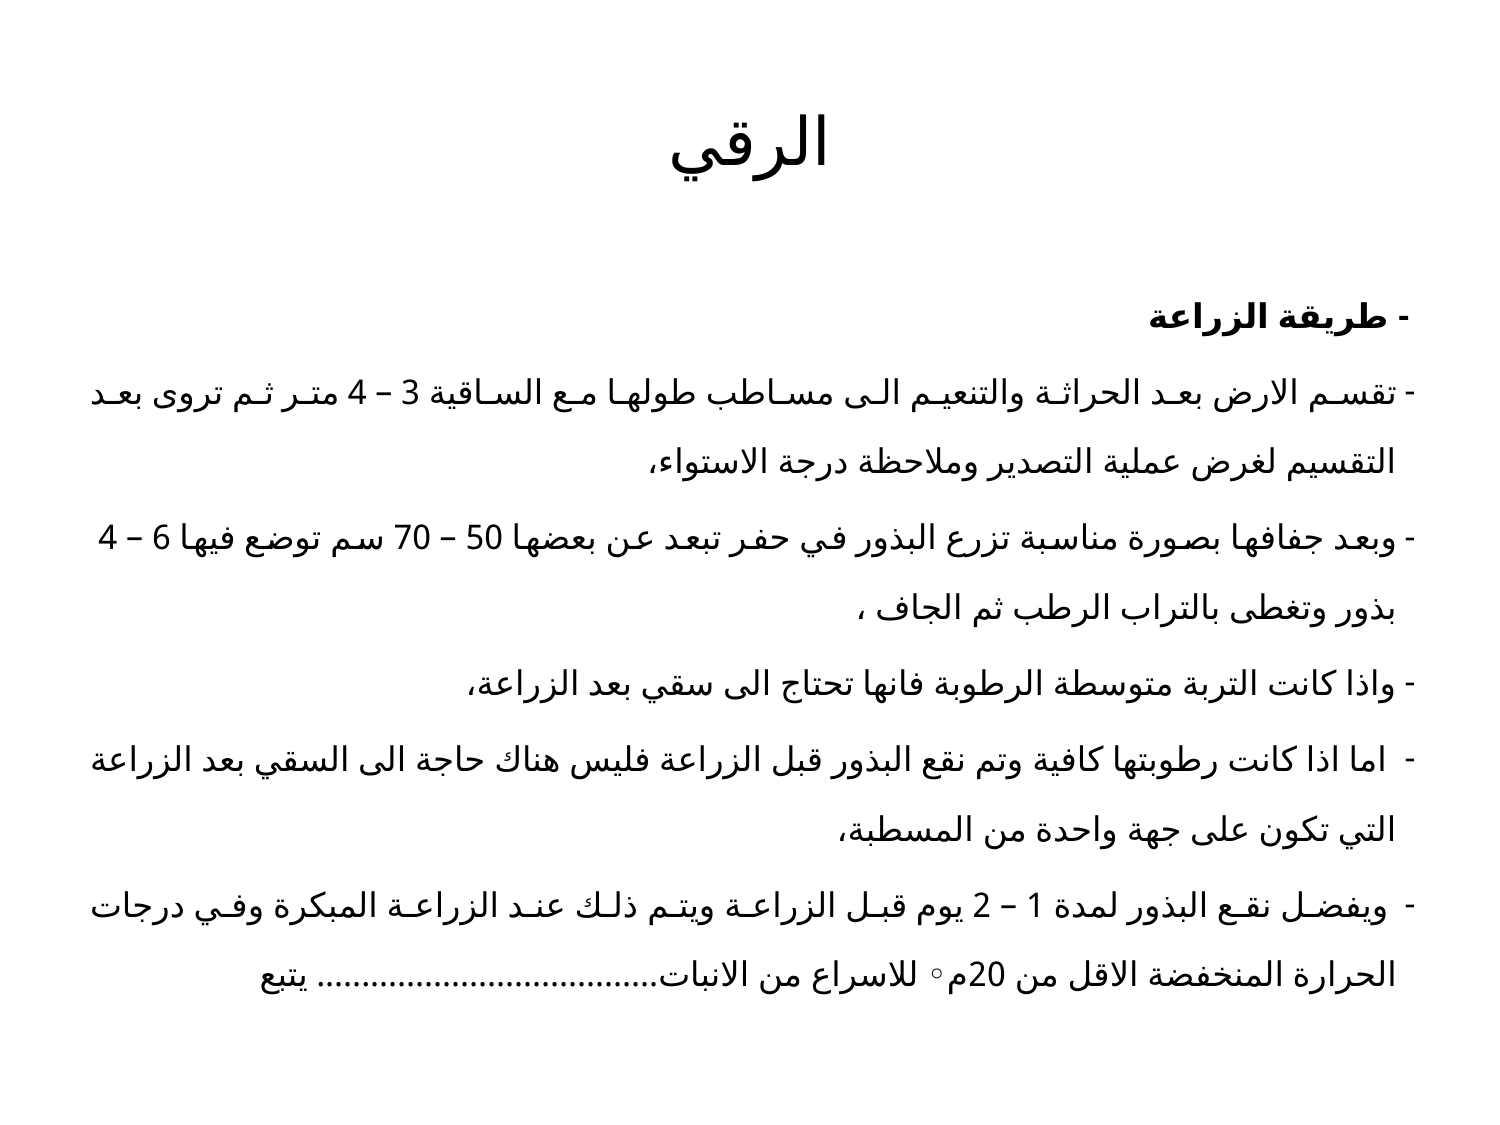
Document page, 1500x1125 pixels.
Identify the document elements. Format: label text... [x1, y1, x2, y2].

list - طريقة الزراعة تقسم الارض بعد الحراثة والتنعيم الى مساطب طولها مع الساقية 3 – 4 متر ثم تروى بعد التقسيم لغرض عملية التصدير وملاحظة درجة الاستواء، وبعد جفافها بصورة مناسبة تزرع البذور في حفر تبعد عن بعضها 50 – 70 سم توضع فيها 6 – 4 بذور وتغطى بالتراب الرطب ثم الجاف ، واذا كانت التربة متوسطة الرطوبة فانها تحتاج الى سقي بعد الزراعة، اما اذا كانت رطوبتها كافية وتم نقع البذور قبل الزراعة فليس هناك حاجة الى السقي بعد الزراعة التي تكون على جهة واحدة من المسطبة، ويفضل نقع البذور لمدة 1 – 2 يوم قبل الزراعة ويتم ذلك عند الزراعة المبكرة وفي درجات الحرارة المنخفضة الاقل من 20م◦ للاسراع من الانبات...................................... يتبع [75, 262, 1425, 1005]
title الرقي [75, 45, 1425, 233]
